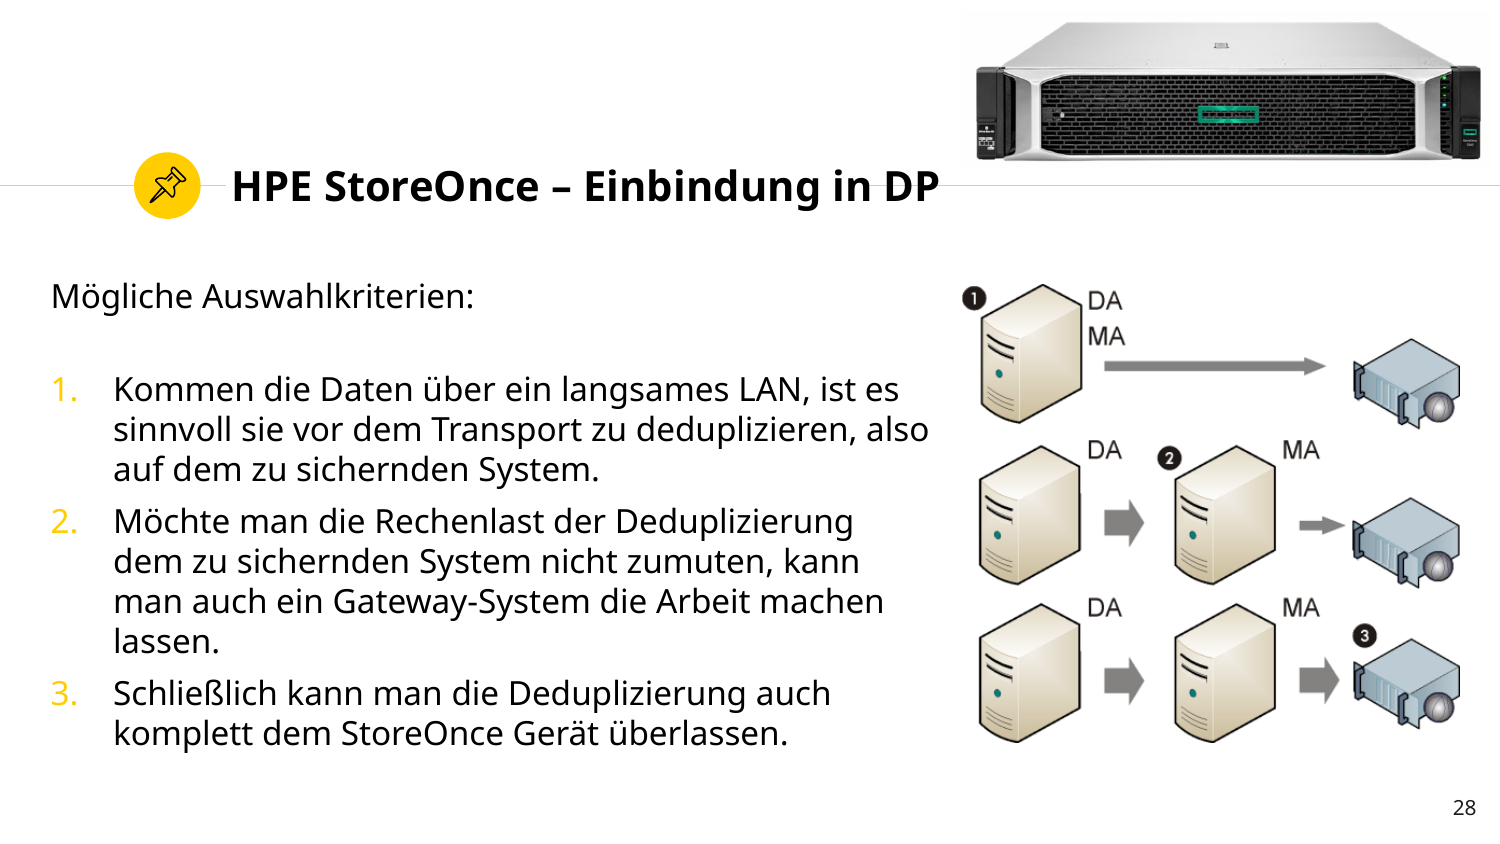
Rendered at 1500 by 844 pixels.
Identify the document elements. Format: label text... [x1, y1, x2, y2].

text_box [150, 166, 186, 203]
picture [961, 284, 1460, 743]
title HPE StoreOnce – Einbindung in DP [216, 149, 1460, 221]
slide_number 28 [1401, 779, 1492, 844]
list Mögliche Auswahlkriterien: Kommen die Daten über ein langsames LAN, ist es sinnvoll sie vor dem Transport zu deduplizieren, also auf dem zu sichernden System. Möchte man die Rechenlast der Deduplizierung dem zu sichernden System nicht zumuten, kann man auch ein Gateway-System die Arbeit machen lassen. Schließlich kann man die Deduplizierung auch komplett dem StoreOnce Gerät überlassen. [23, 260, 950, 786]
picture [961, 11, 1492, 169]
